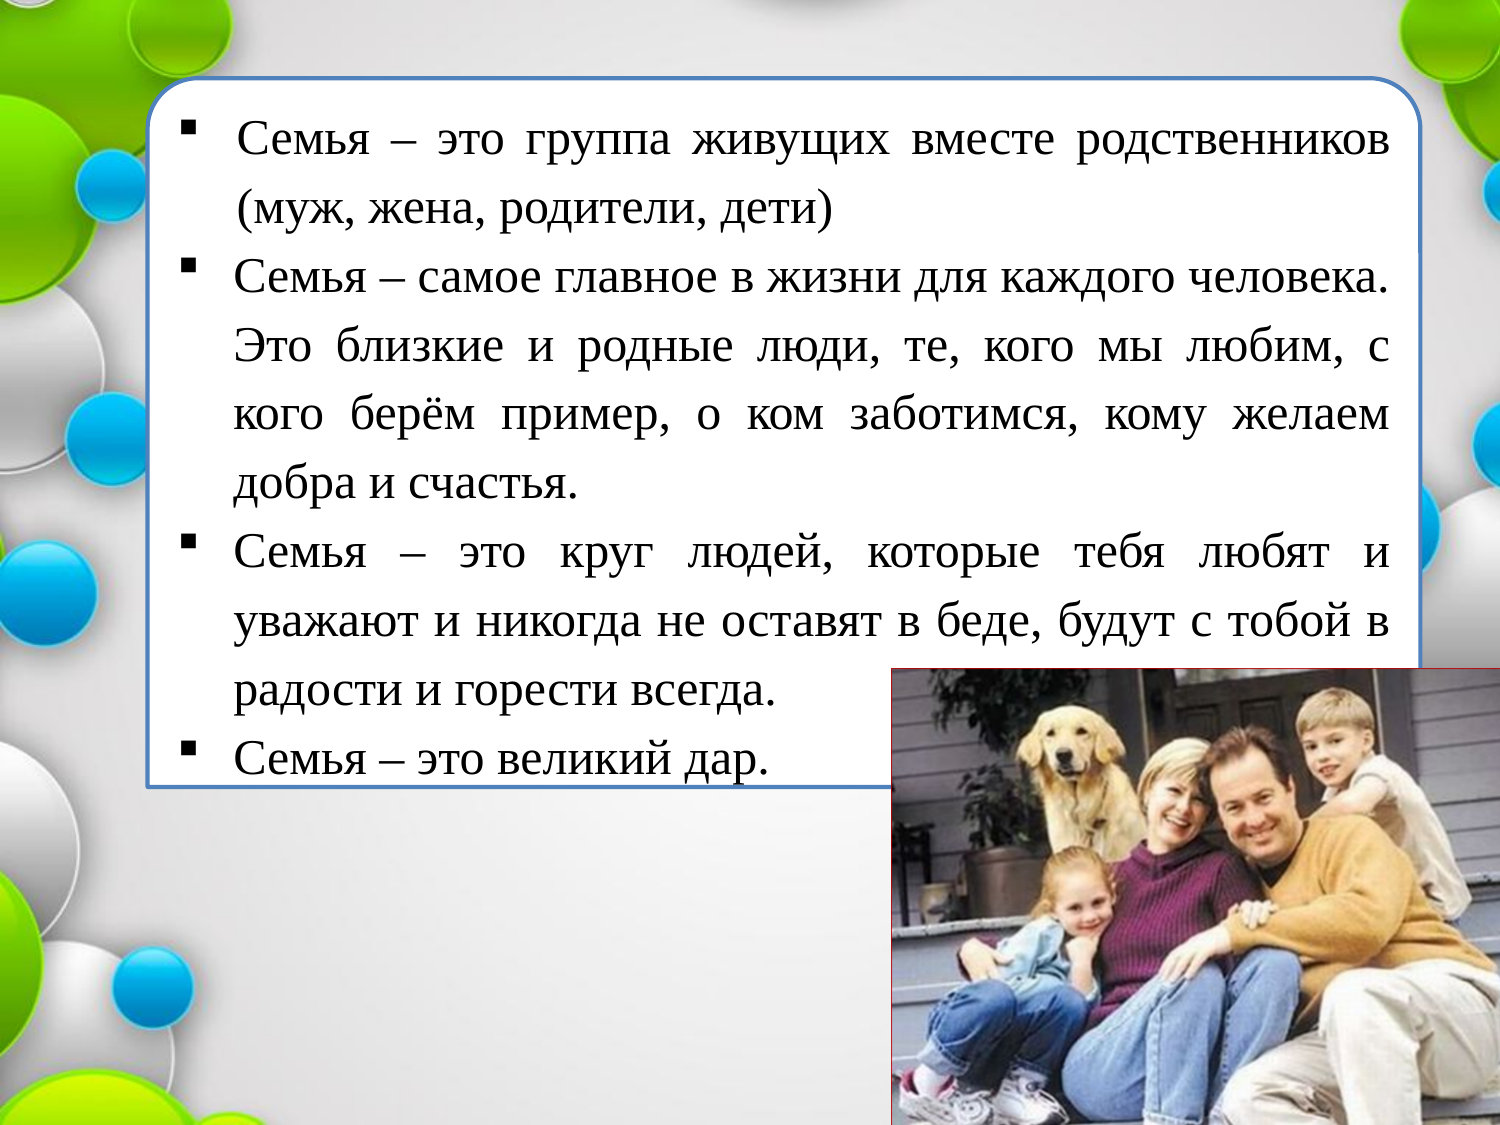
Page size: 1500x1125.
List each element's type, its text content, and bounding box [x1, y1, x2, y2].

text_box Семья – это группа живущих вместе родственников (муж, жена, родители, дети) Семья – самое главное в жизни для каждого человека. Это близкие и родные люди, те, кого мы любим, с кого берём пример, о ком заботимся, кому желаем добра и счастья. Семья – это круг людей, которые тебя любят и уважают и никогда не оставят в беде, будут с тобой в радости и горести всегда. Семья – это великий дар. [145, 76, 1423, 790]
picture [0, 0, 1500, 1125]
